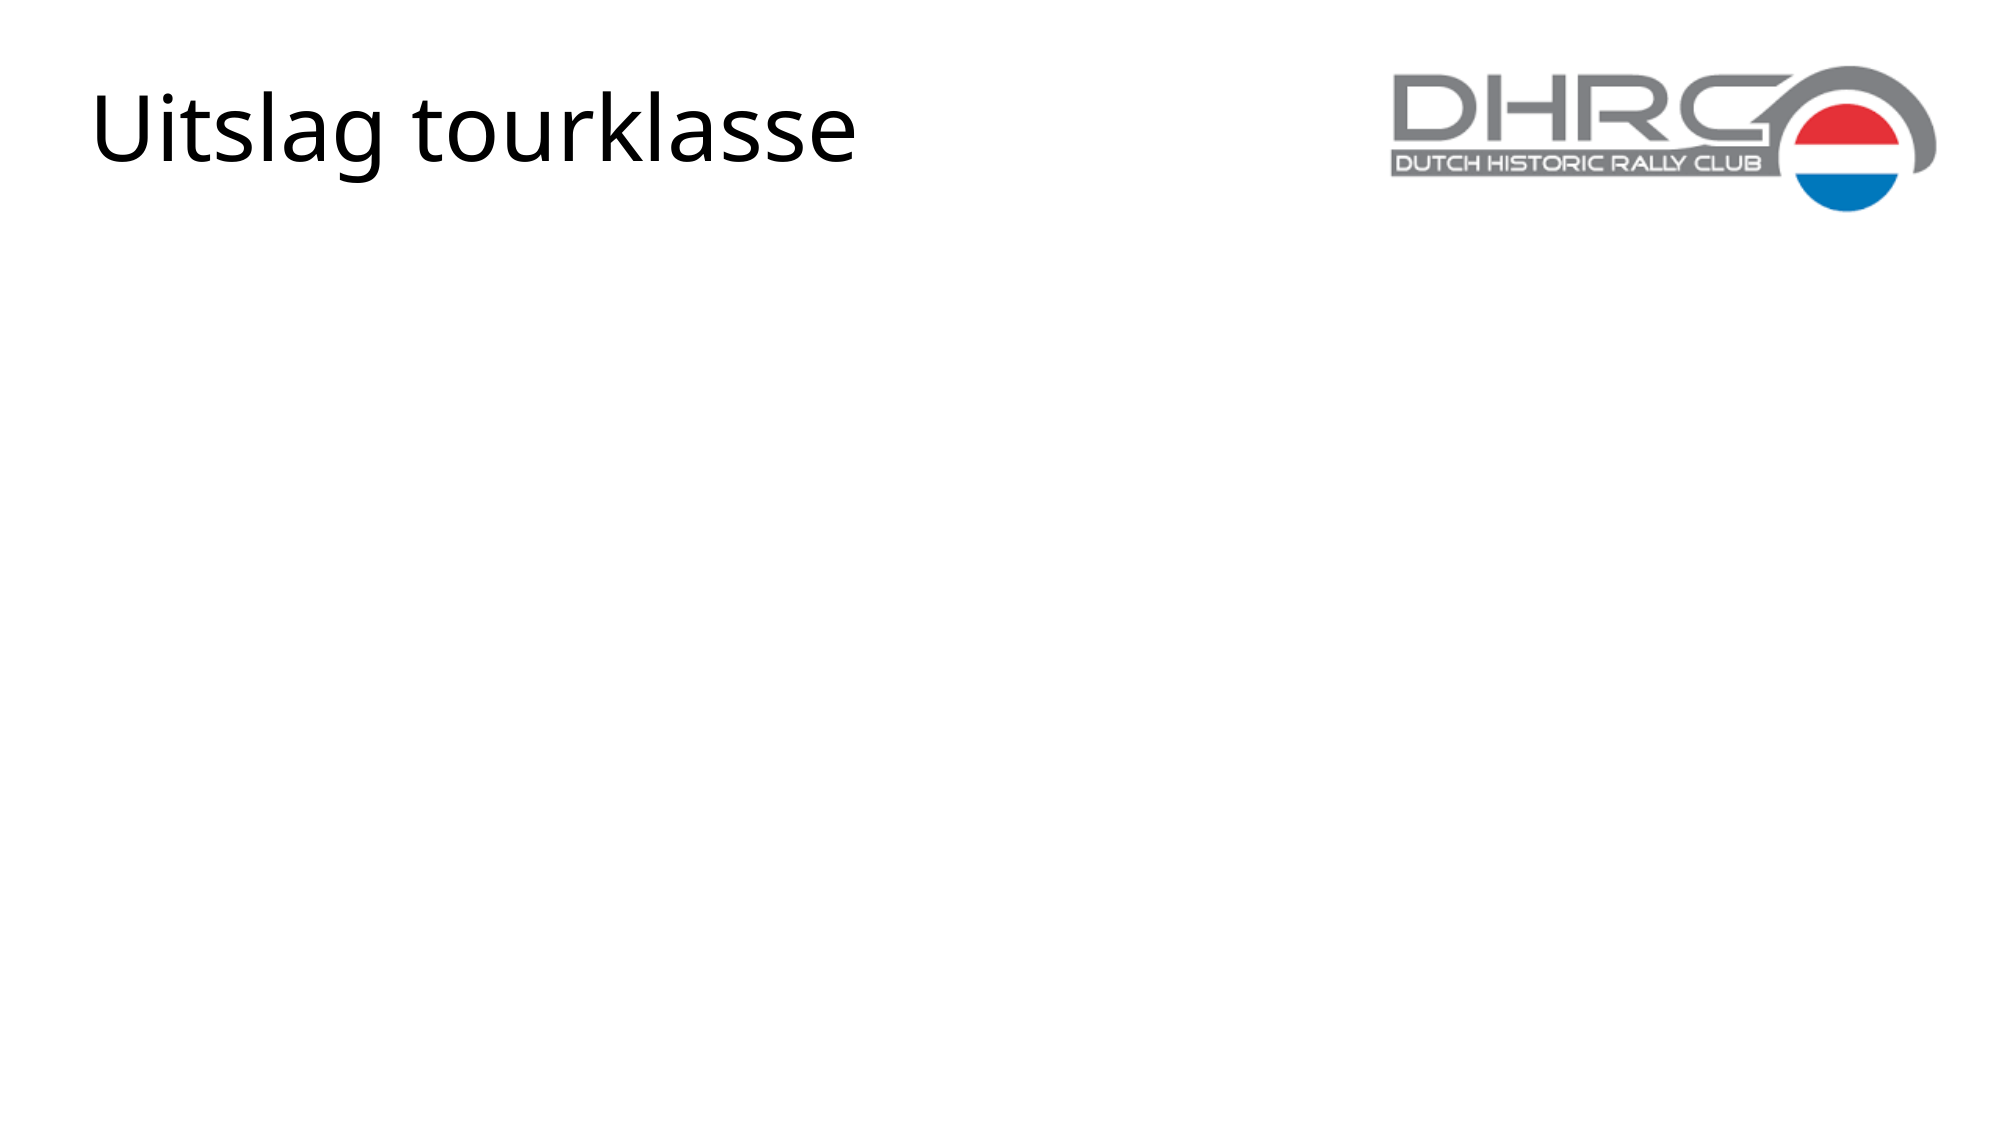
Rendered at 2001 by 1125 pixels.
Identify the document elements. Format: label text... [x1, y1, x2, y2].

title Uitslag tourklasse [74, 22, 1800, 241]
picture [1359, 38, 1968, 241]
